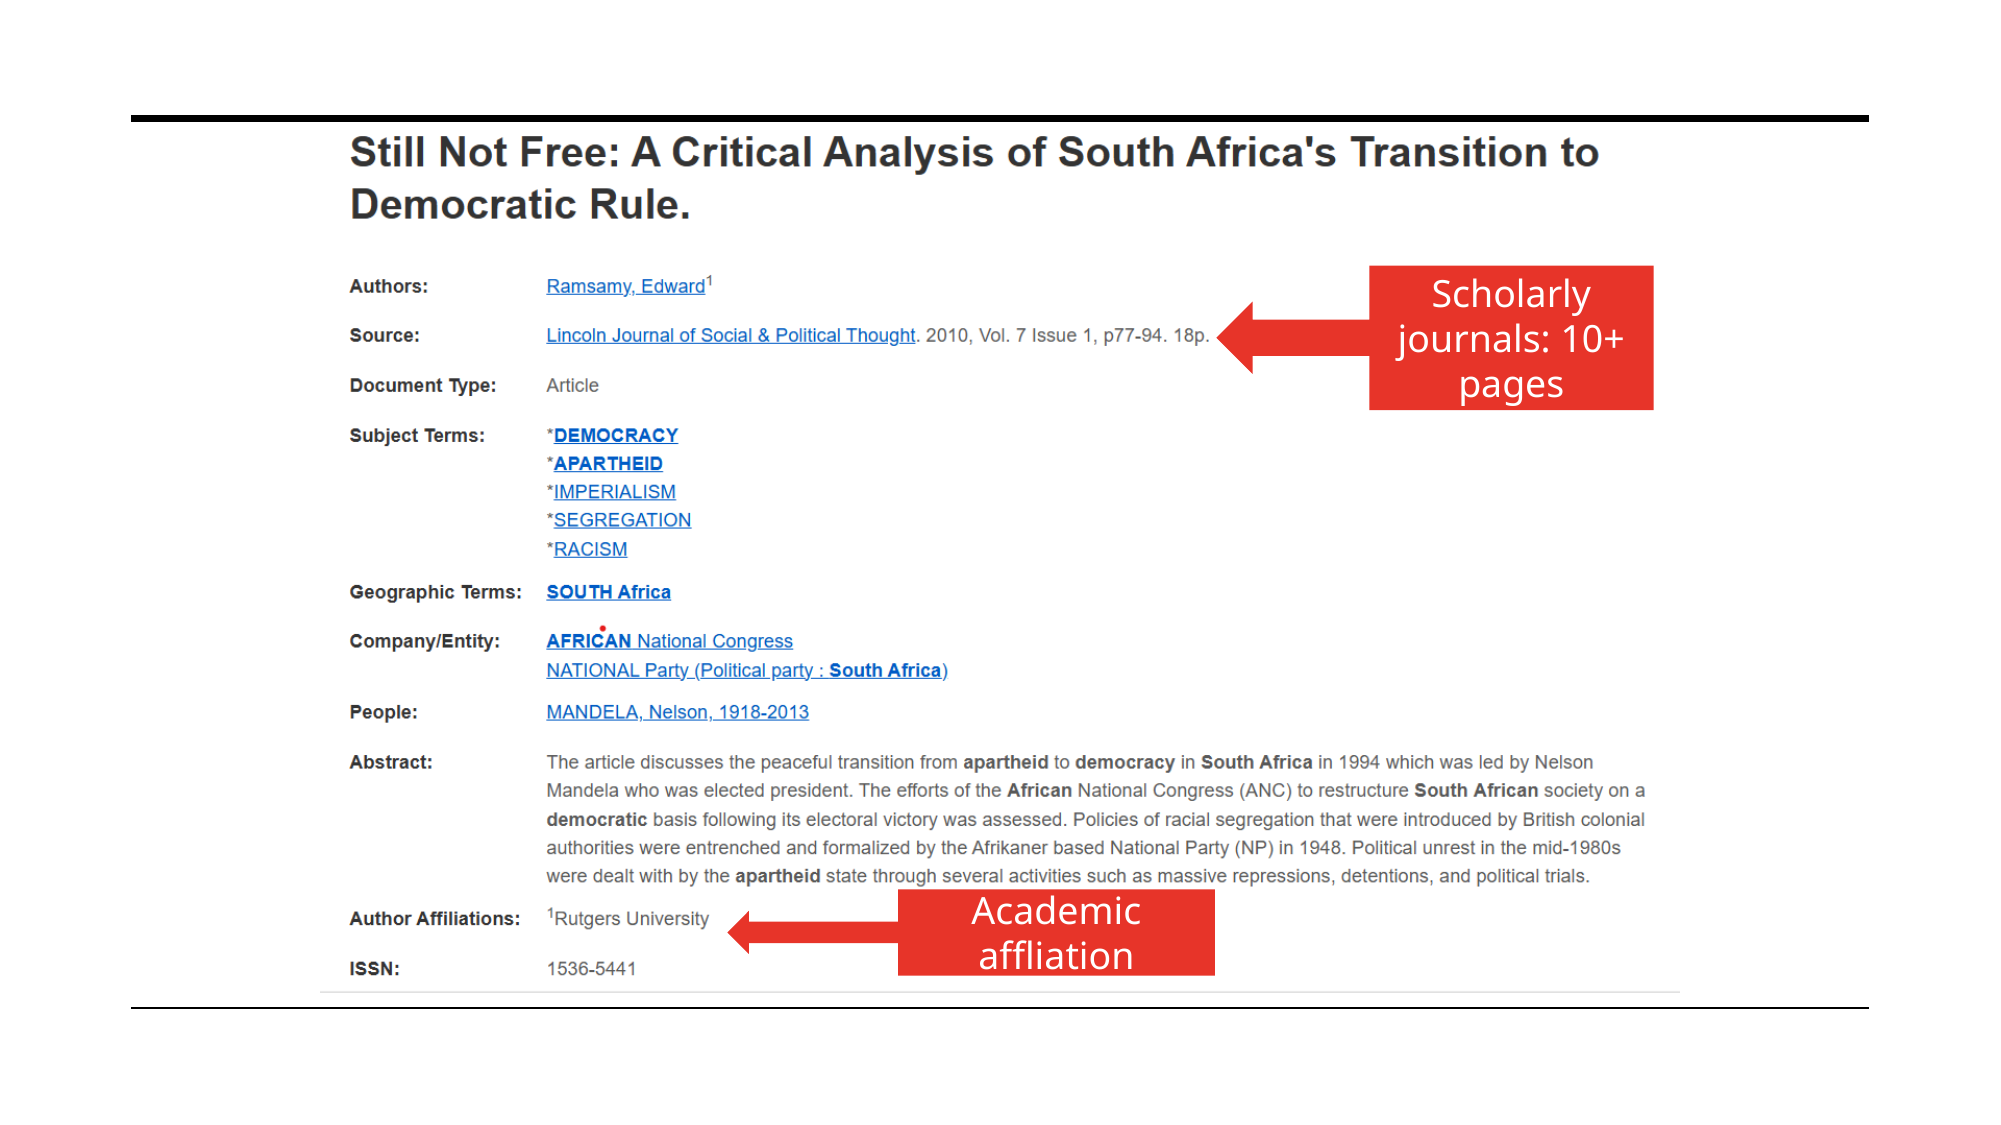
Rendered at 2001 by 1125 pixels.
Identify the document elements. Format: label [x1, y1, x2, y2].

picture [320, 132, 1680, 993]
